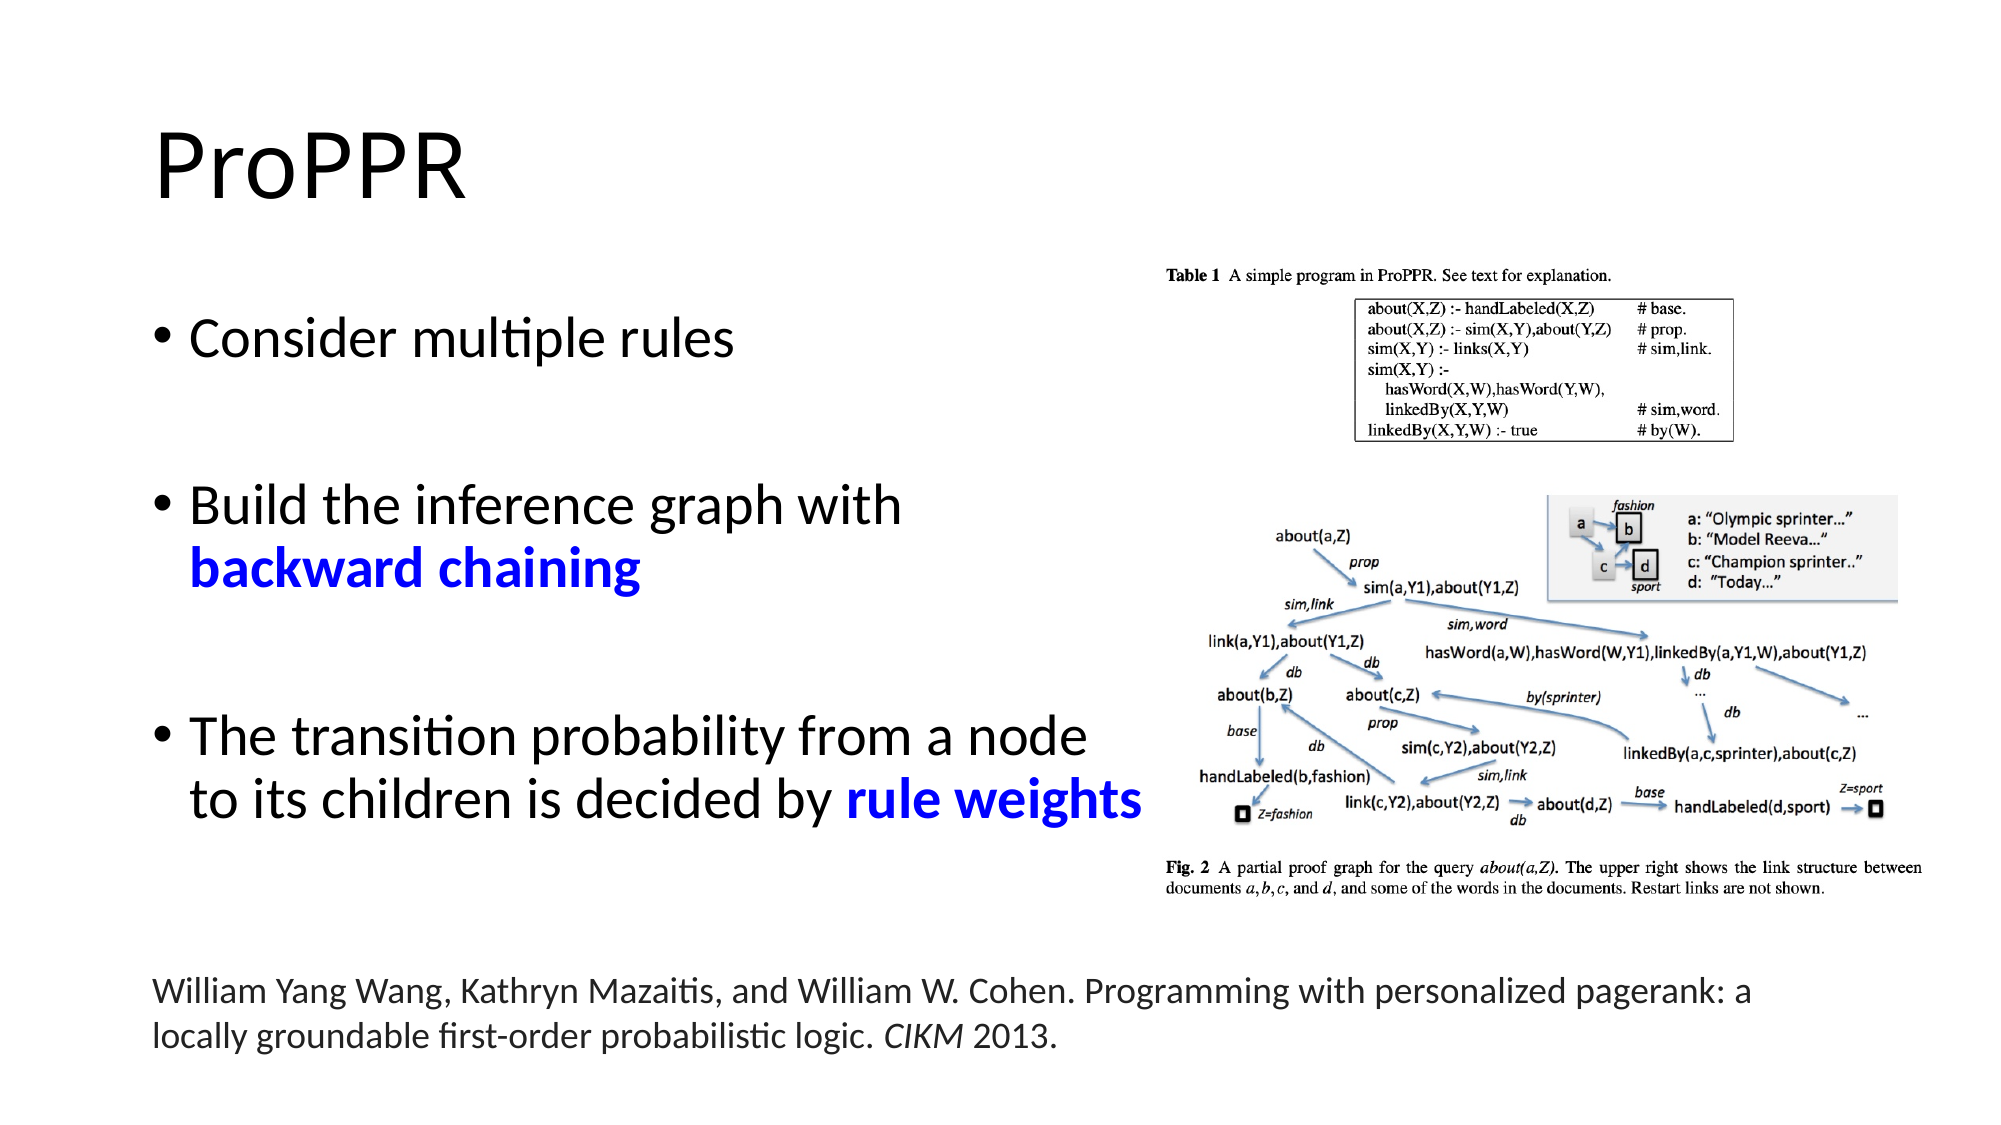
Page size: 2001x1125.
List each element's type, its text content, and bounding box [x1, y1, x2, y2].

title ProPPR [137, 59, 1863, 278]
text_box William Yang Wang, Kathryn Mazaitis, and William W. Cohen. Programming with personalized pagerank: a locally groundable first-order probabilistic logic. CIKM 2013. [137, 958, 1863, 1064]
list Consider multiple rules Build the inference graph with backward chaining The transition probability from a node to its children is decided by rule weights [137, 299, 1167, 958]
picture [1155, 256, 1939, 908]
